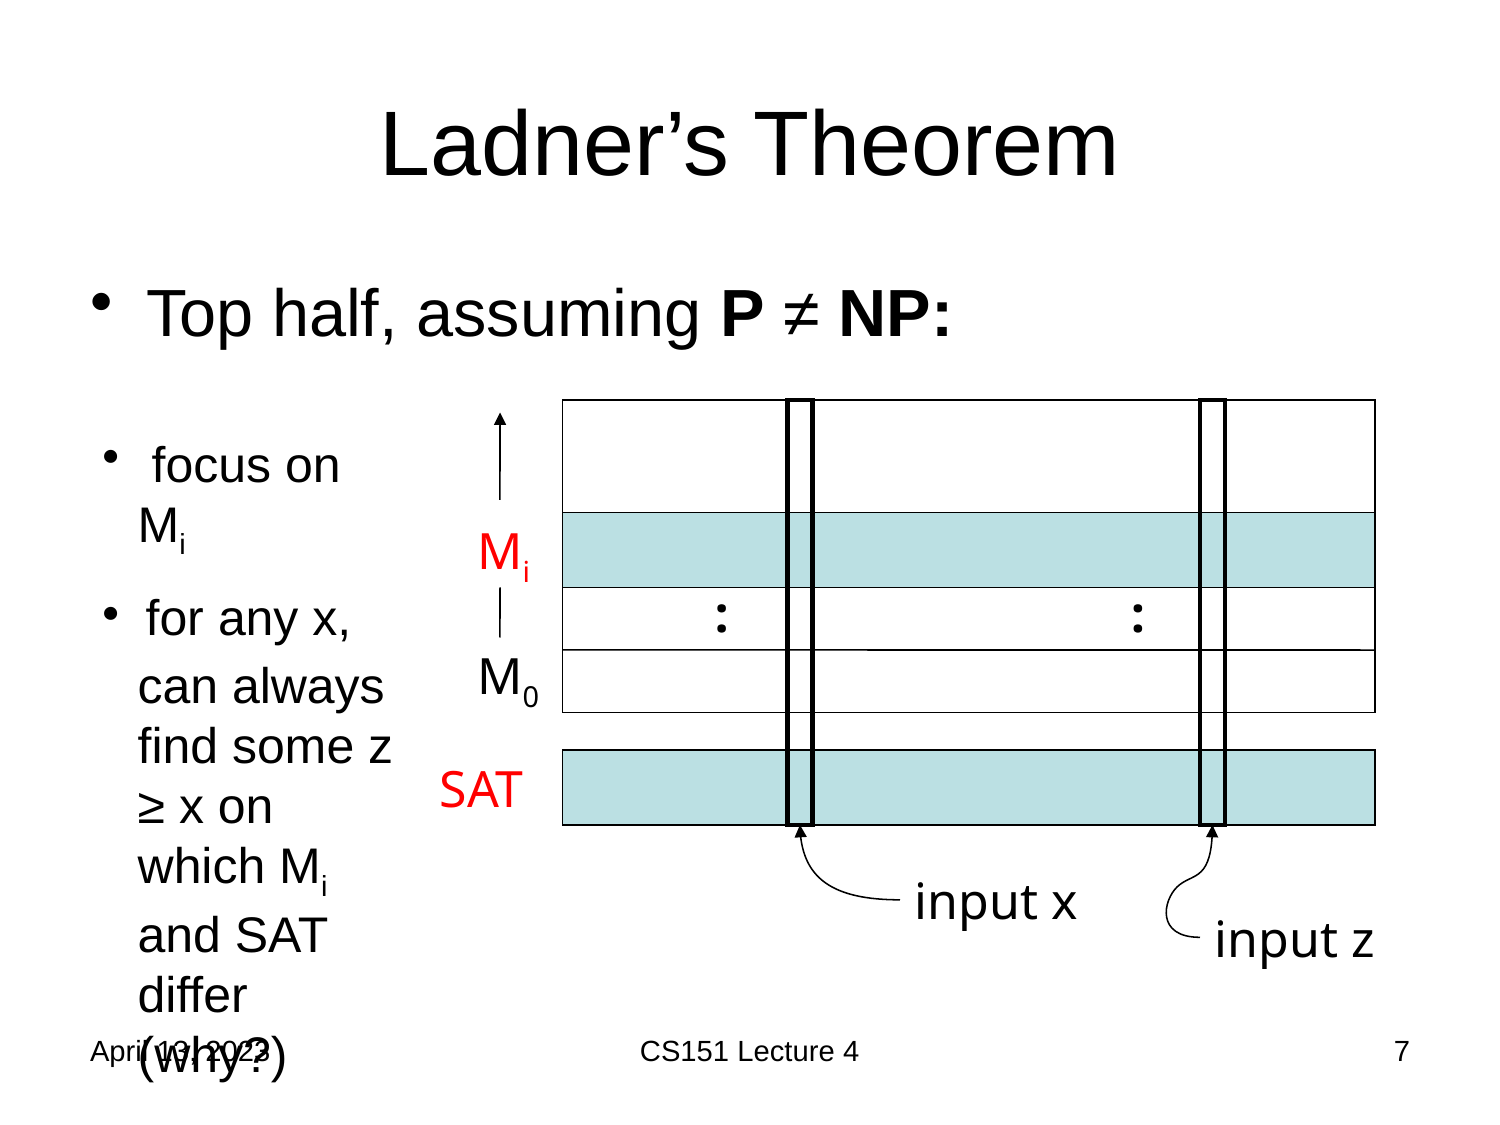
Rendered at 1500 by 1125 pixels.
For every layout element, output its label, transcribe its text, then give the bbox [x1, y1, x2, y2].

text_box [562, 588, 699, 649]
text_box [813, 512, 1200, 588]
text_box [799, 827, 901, 901]
text_box SAT [425, 749, 600, 825]
text_box [600, 749, 787, 825]
text_box [1225, 399, 1375, 512]
text_box input z [1199, 899, 1425, 975]
list Top half, assuming P ≠ NP: [75, 262, 1425, 1005]
text_box [493, 412, 507, 500]
text_box [1225, 512, 1375, 588]
text_box [1225, 651, 1375, 713]
text_box [813, 588, 1200, 713]
title Ladner’s Theorem [75, 45, 1425, 233]
text_box : [699, 588, 787, 650]
text_box [638, 650, 787, 713]
text_box input x [899, 862, 1125, 938]
text_box [562, 512, 787, 588]
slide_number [74, 1024, 426, 1103]
footer CS151 Lecture 4 [512, 1024, 988, 1103]
text_box [562, 399, 787, 512]
slide_number 7 [1074, 1024, 1426, 1103]
text_box : [1116, 588, 1200, 650]
text_box [813, 749, 1200, 825]
text_box [787, 399, 813, 825]
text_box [1199, 827, 1213, 938]
text_box Mi [462, 512, 638, 596]
text_box [1225, 588, 1375, 650]
text_box focus on Mi for any x, can always find some z ≥ x on which Mi and SAT differ (why?) [87, 425, 413, 1090]
text_box M0 [462, 637, 638, 721]
text_box [1200, 399, 1225, 825]
text_box [1225, 749, 1375, 825]
text_box [813, 399, 1200, 512]
